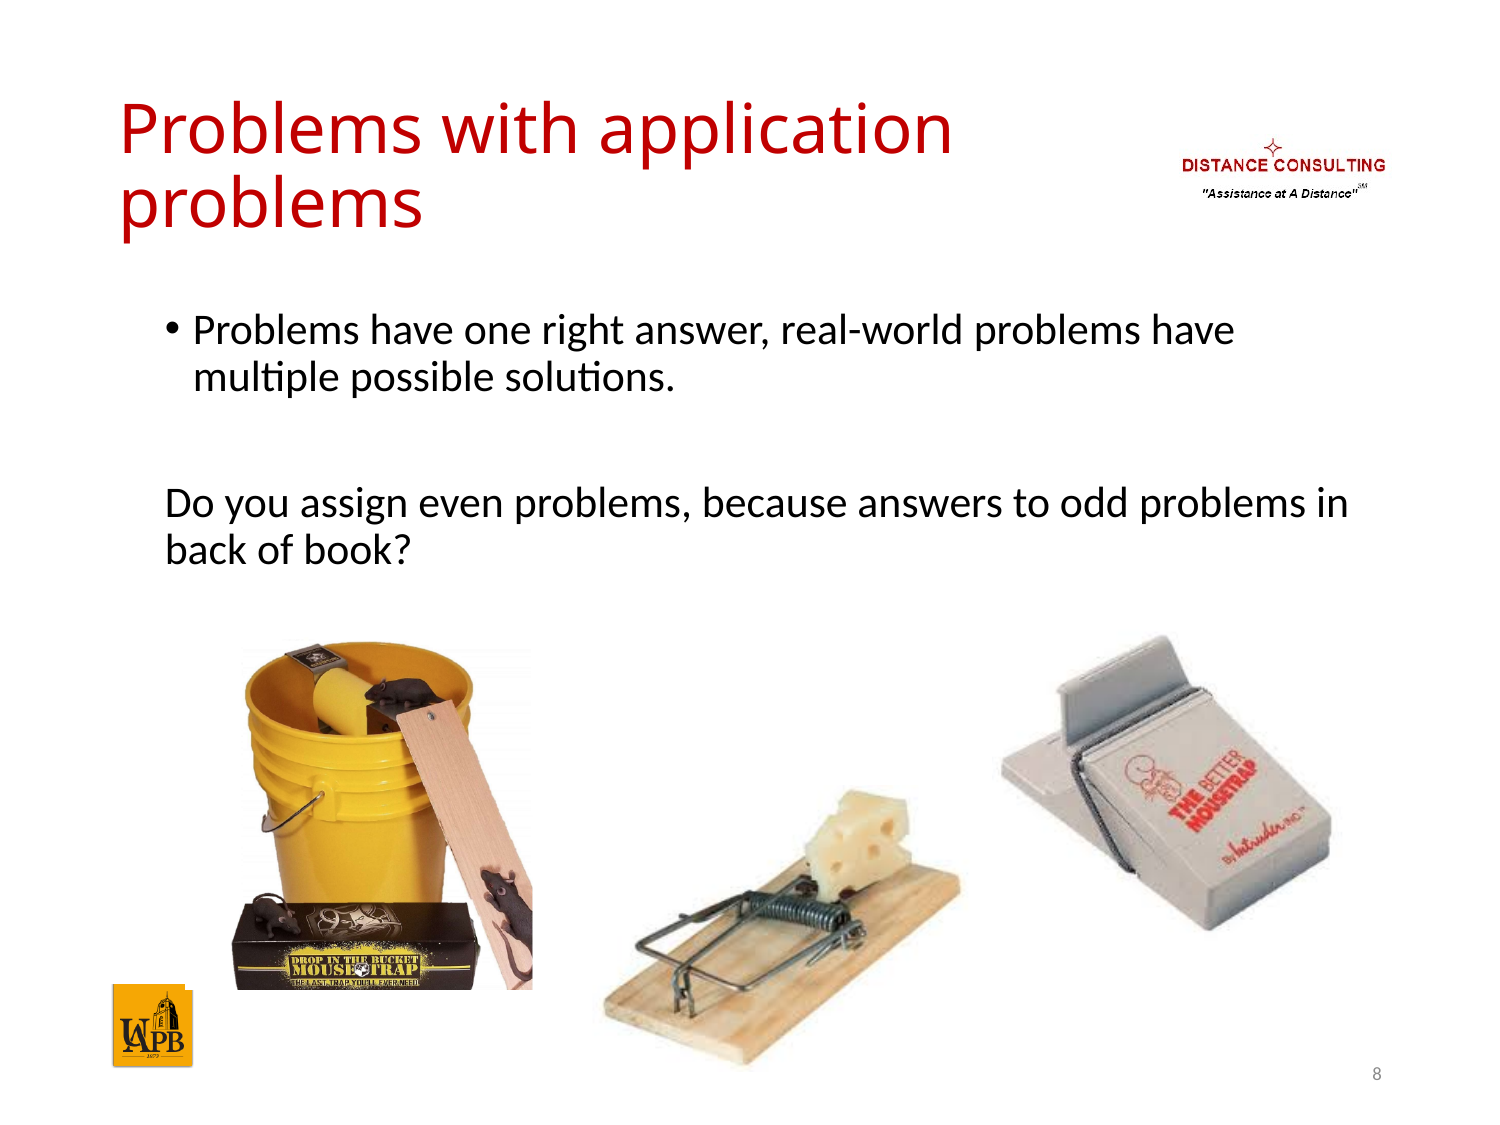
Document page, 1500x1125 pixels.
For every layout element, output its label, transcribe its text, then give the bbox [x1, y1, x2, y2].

picture [1179, 134, 1392, 203]
slide_number 8 [1059, 1042, 1397, 1103]
picture [106, 612, 535, 1072]
picture [568, 607, 1344, 1072]
title Problems with application problems [103, 59, 1138, 278]
text_box Problems have one right answer, real-world problems have multiple possible solutions. Do you assign even problems, because answers to odd problems in back of book? [149, 299, 1397, 1014]
